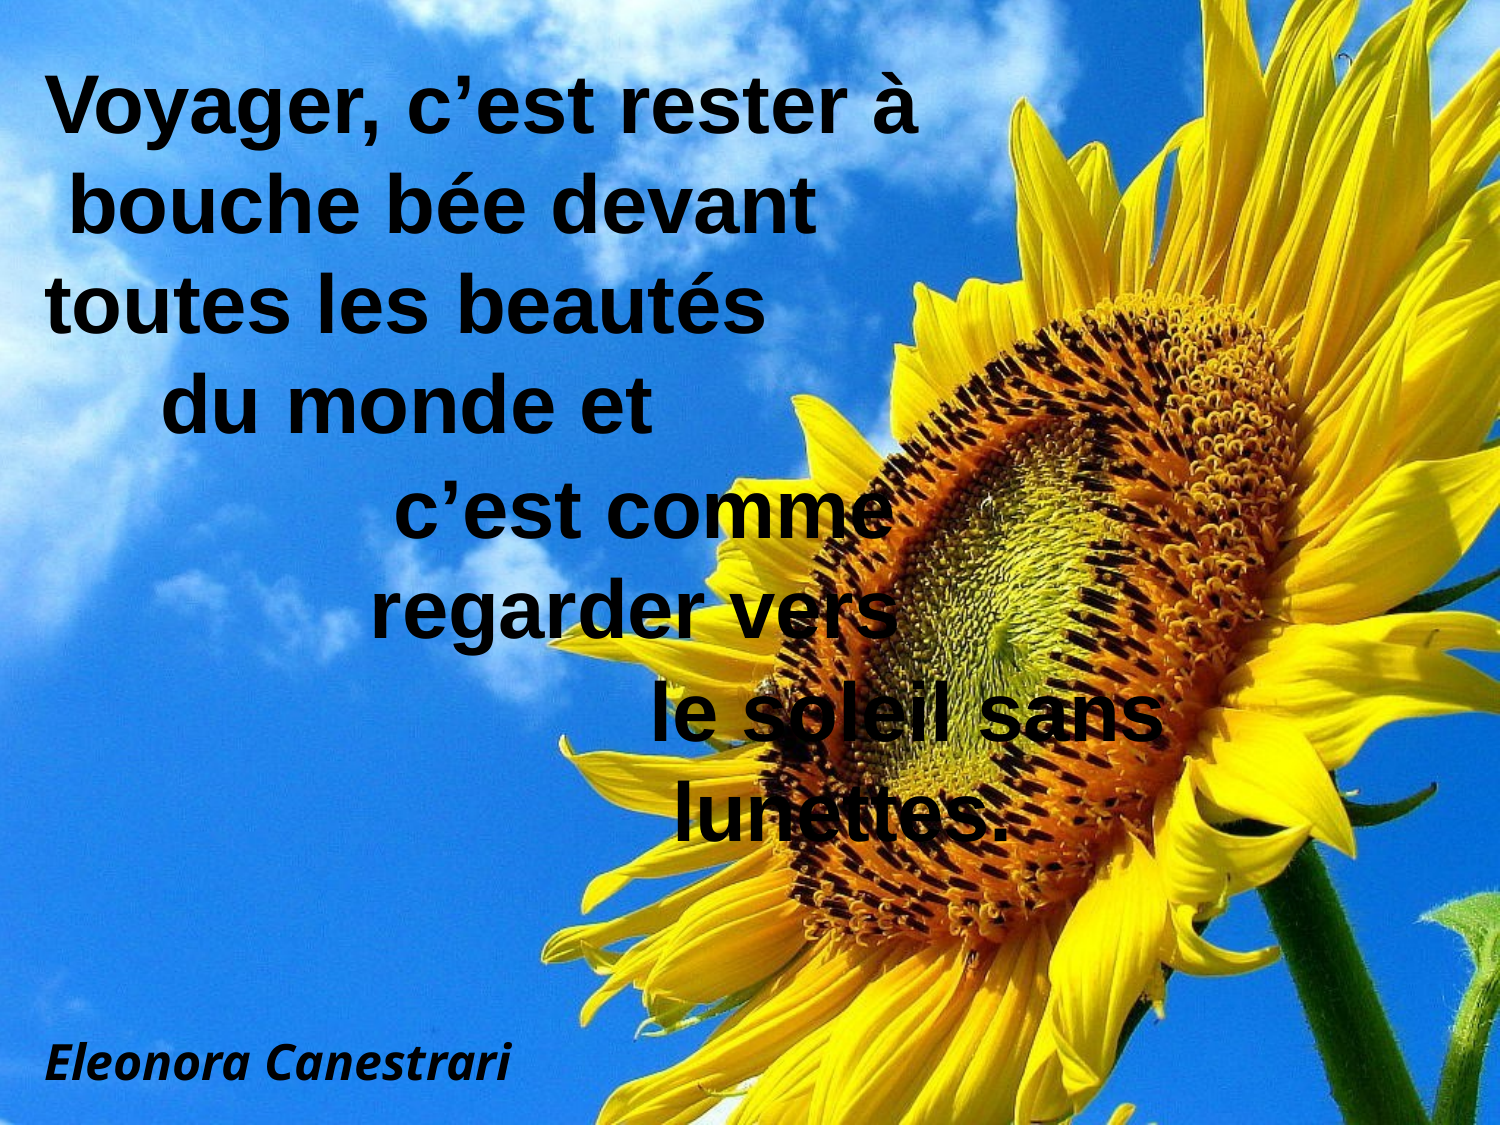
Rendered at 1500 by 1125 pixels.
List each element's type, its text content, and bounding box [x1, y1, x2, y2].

list c’est comme regarder vers le soleil sans lunettes. [12, 453, 1368, 1093]
text_box Eleonora Canestrari [42, 1028, 522, 1091]
text_box [0, 0, 1500, 1125]
title Voyager, c’est rester à bouche bée devant toutes les beautés du monde et [42, 48, 936, 451]
